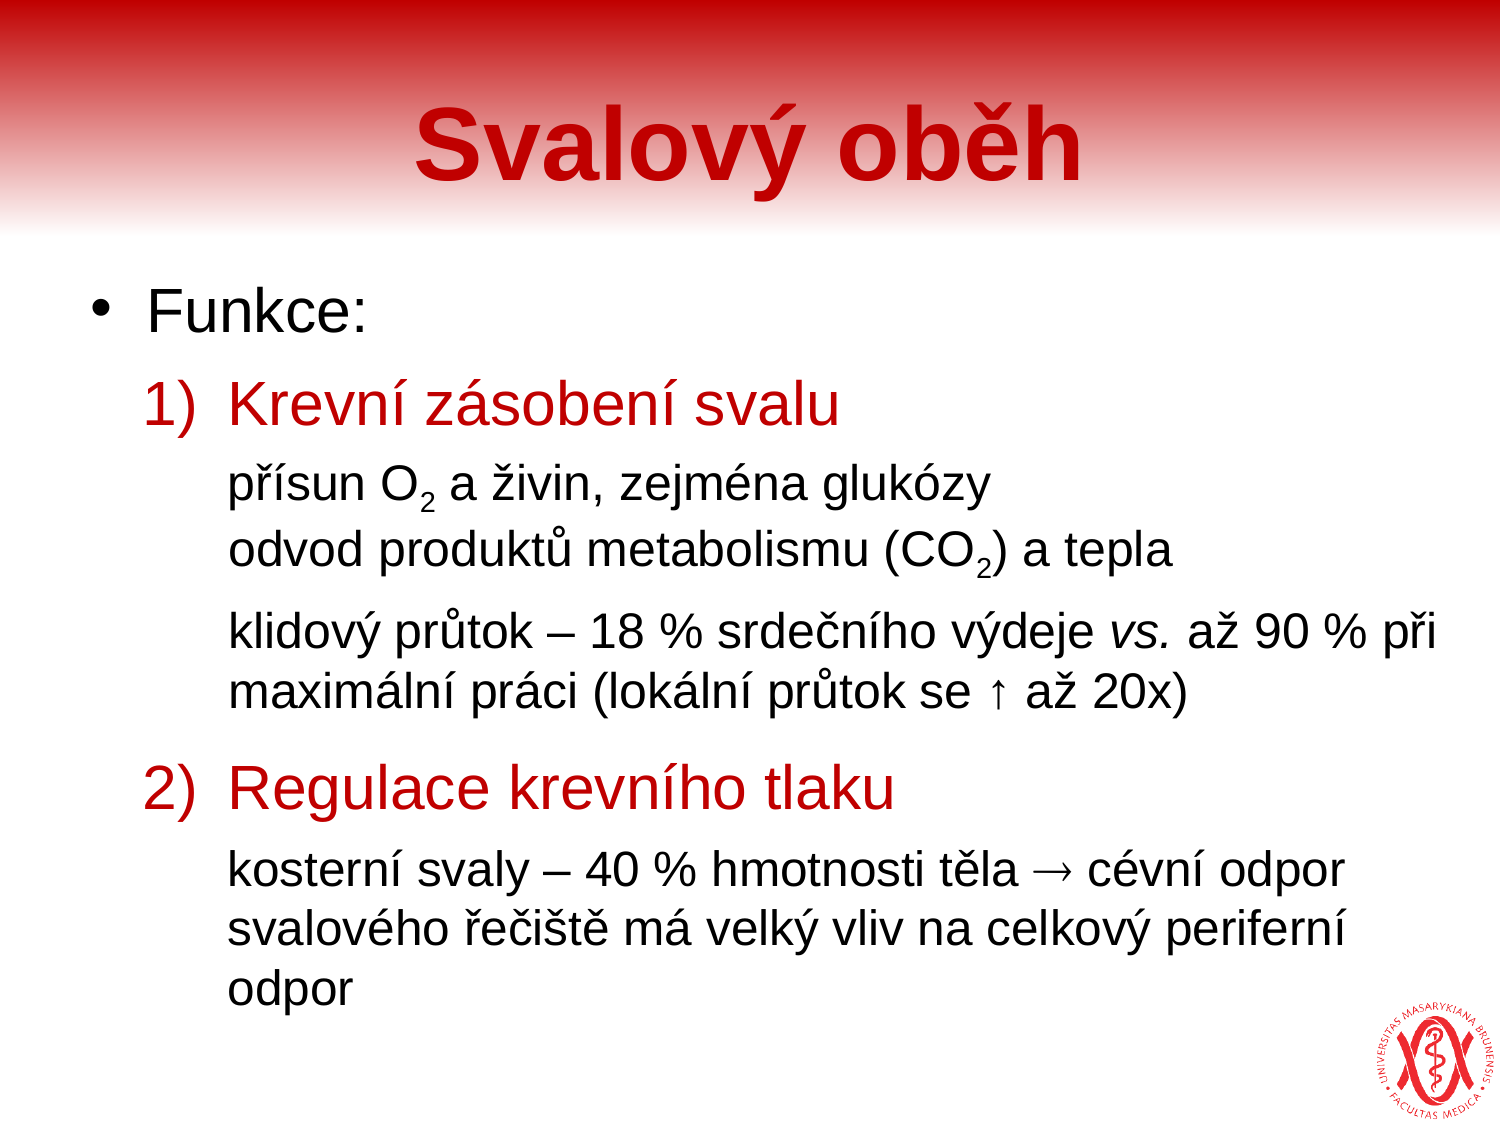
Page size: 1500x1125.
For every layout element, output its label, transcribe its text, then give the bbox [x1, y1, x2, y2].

text_box klidový průtok – 18 % srdečního výdeje vs. až 90 % při maximální práci (lokální průtok se ↑ až 20x) [213, 615, 1470, 733]
text_box kosterní svaly – 40 % hmotnosti těla  cévní odpor svalového řečiště má velký vliv na celkový periferní odpor [212, 829, 1468, 1024]
list Funkce: [75, 262, 1425, 362]
title Svalový oběh [75, 45, 1425, 233]
picture [1369, 998, 1500, 1125]
text_box Regulace krevního tlaku [127, 739, 1459, 839]
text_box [127, 355, 1470, 609]
